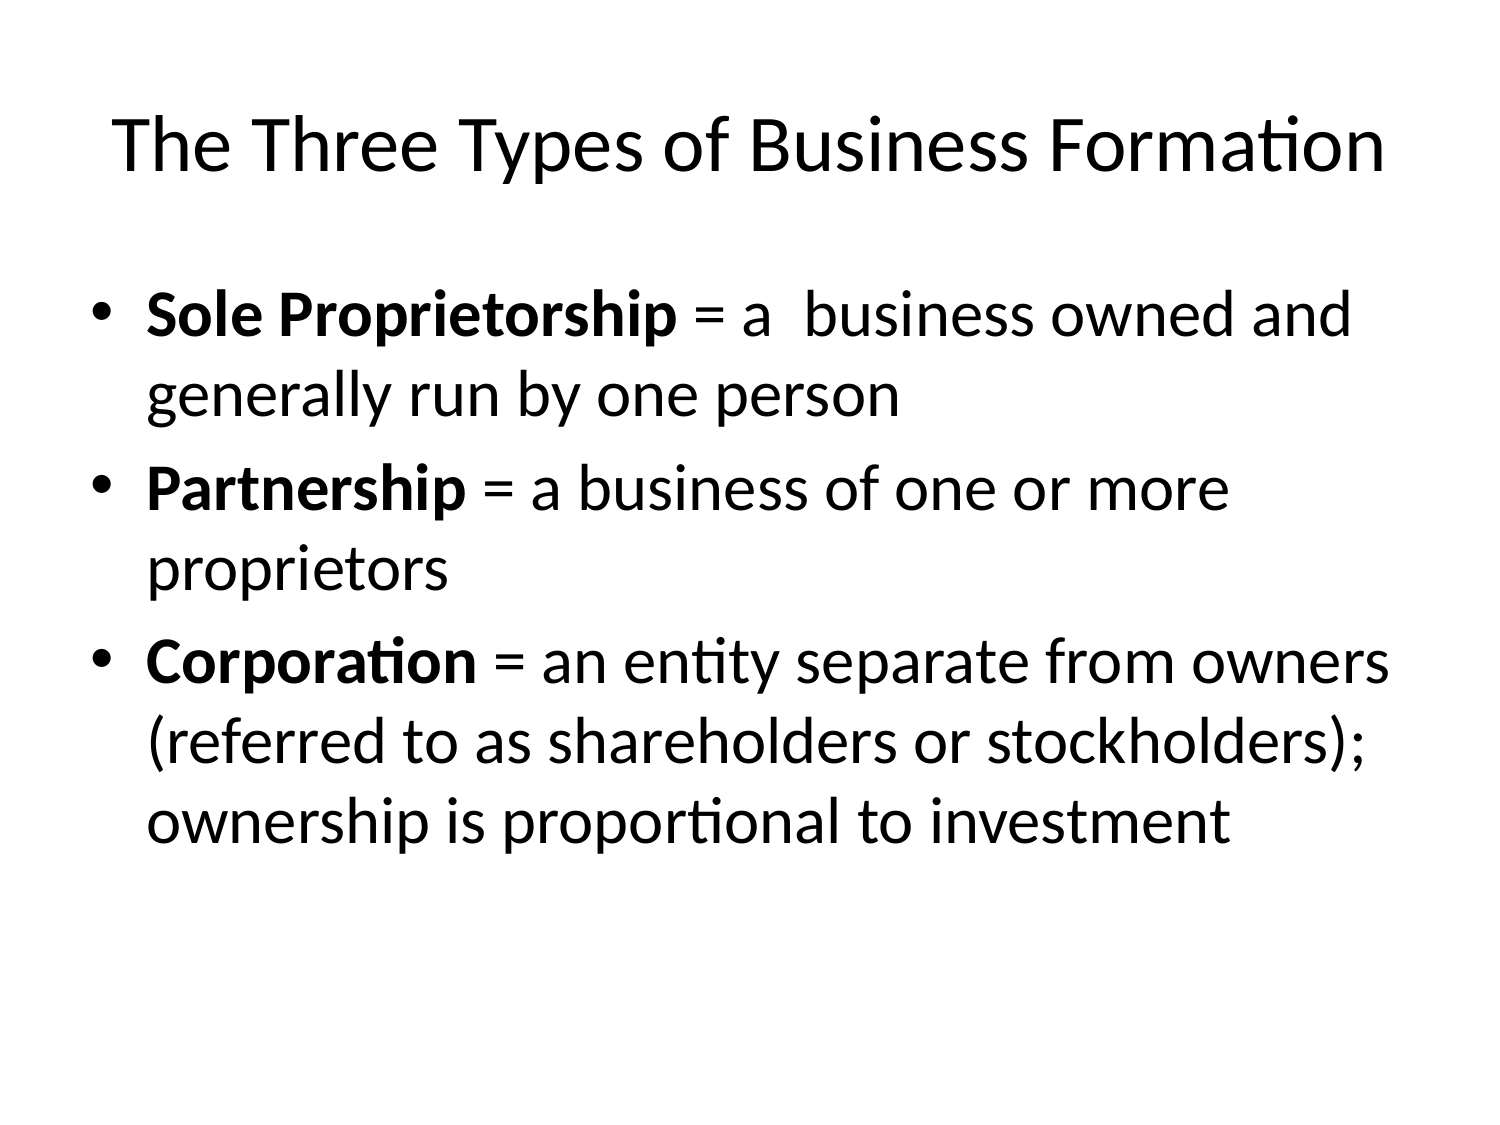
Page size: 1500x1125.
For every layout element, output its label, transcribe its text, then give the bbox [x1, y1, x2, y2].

title The Three Types of Business Formation [75, 45, 1425, 233]
list Sole Proprietorship = a business owned and generally run by one person Partnership = a business of one or more proprietors Corporation = an entity separate from owners (referred to as shareholders or stockholders); ownership is proportional to investment [75, 262, 1425, 1063]
